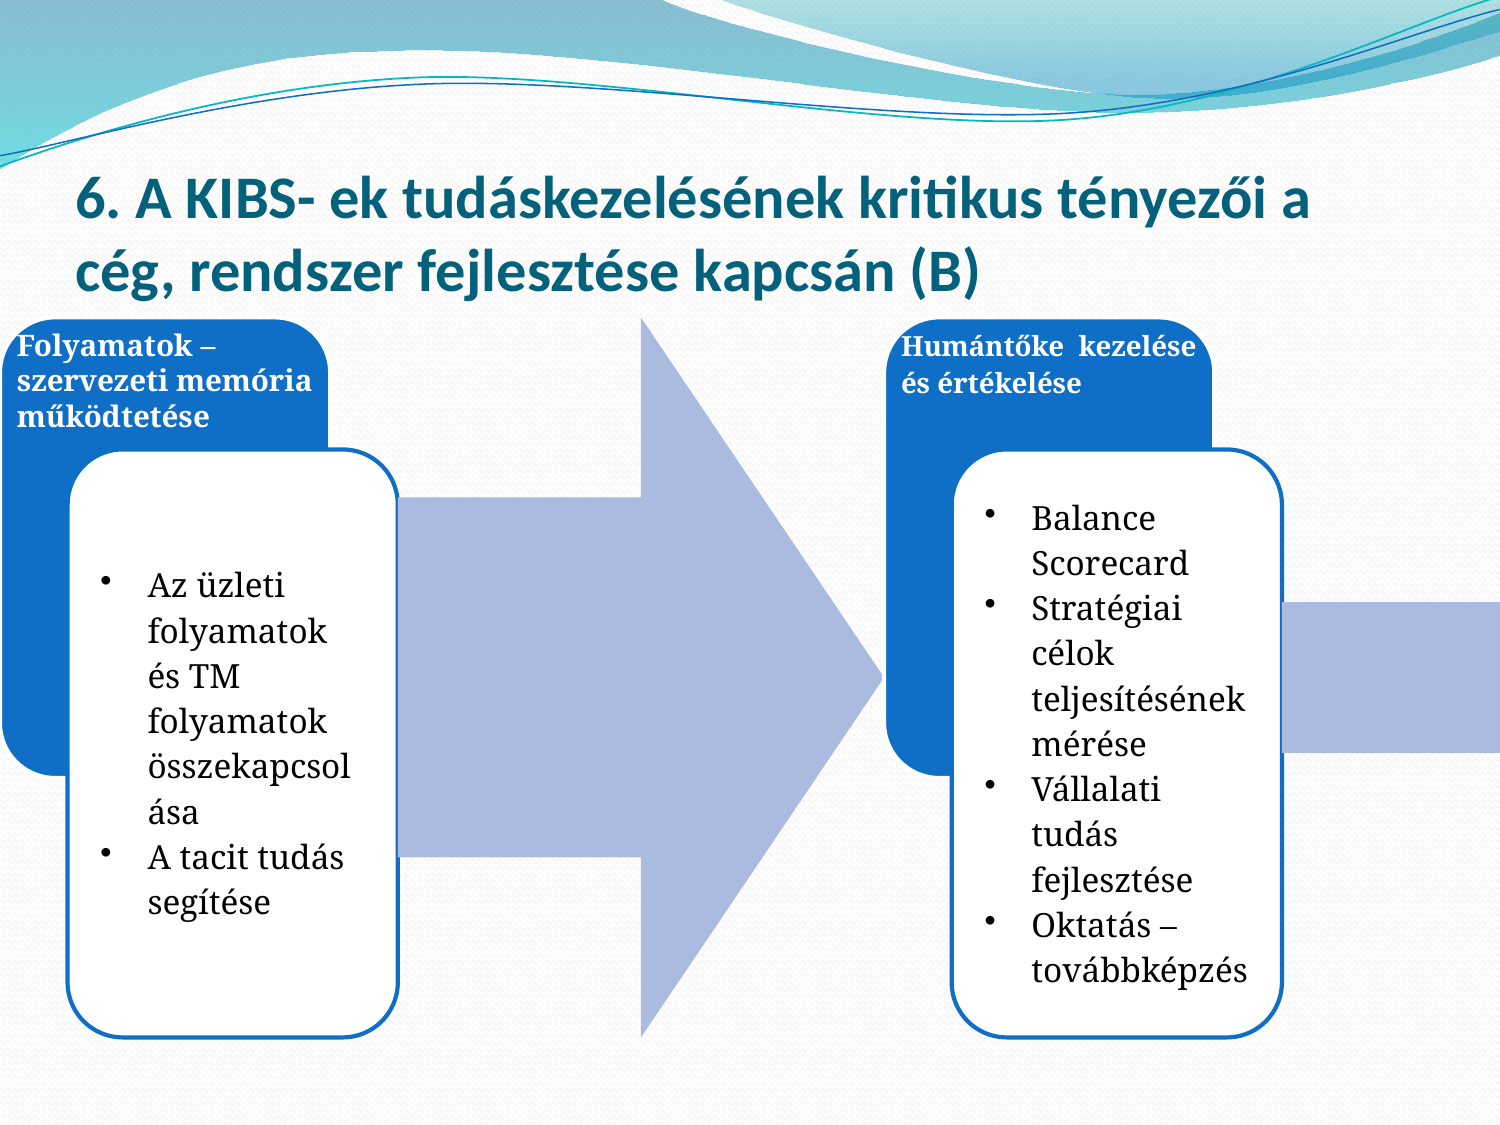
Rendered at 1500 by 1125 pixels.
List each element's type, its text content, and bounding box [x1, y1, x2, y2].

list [0, 317, 1459, 1038]
title 6. A KIBS- ek tudáskezelésének kritikus tényezői a cég, rendszer fejlesztése kapcsán (B) [74, 115, 1426, 304]
